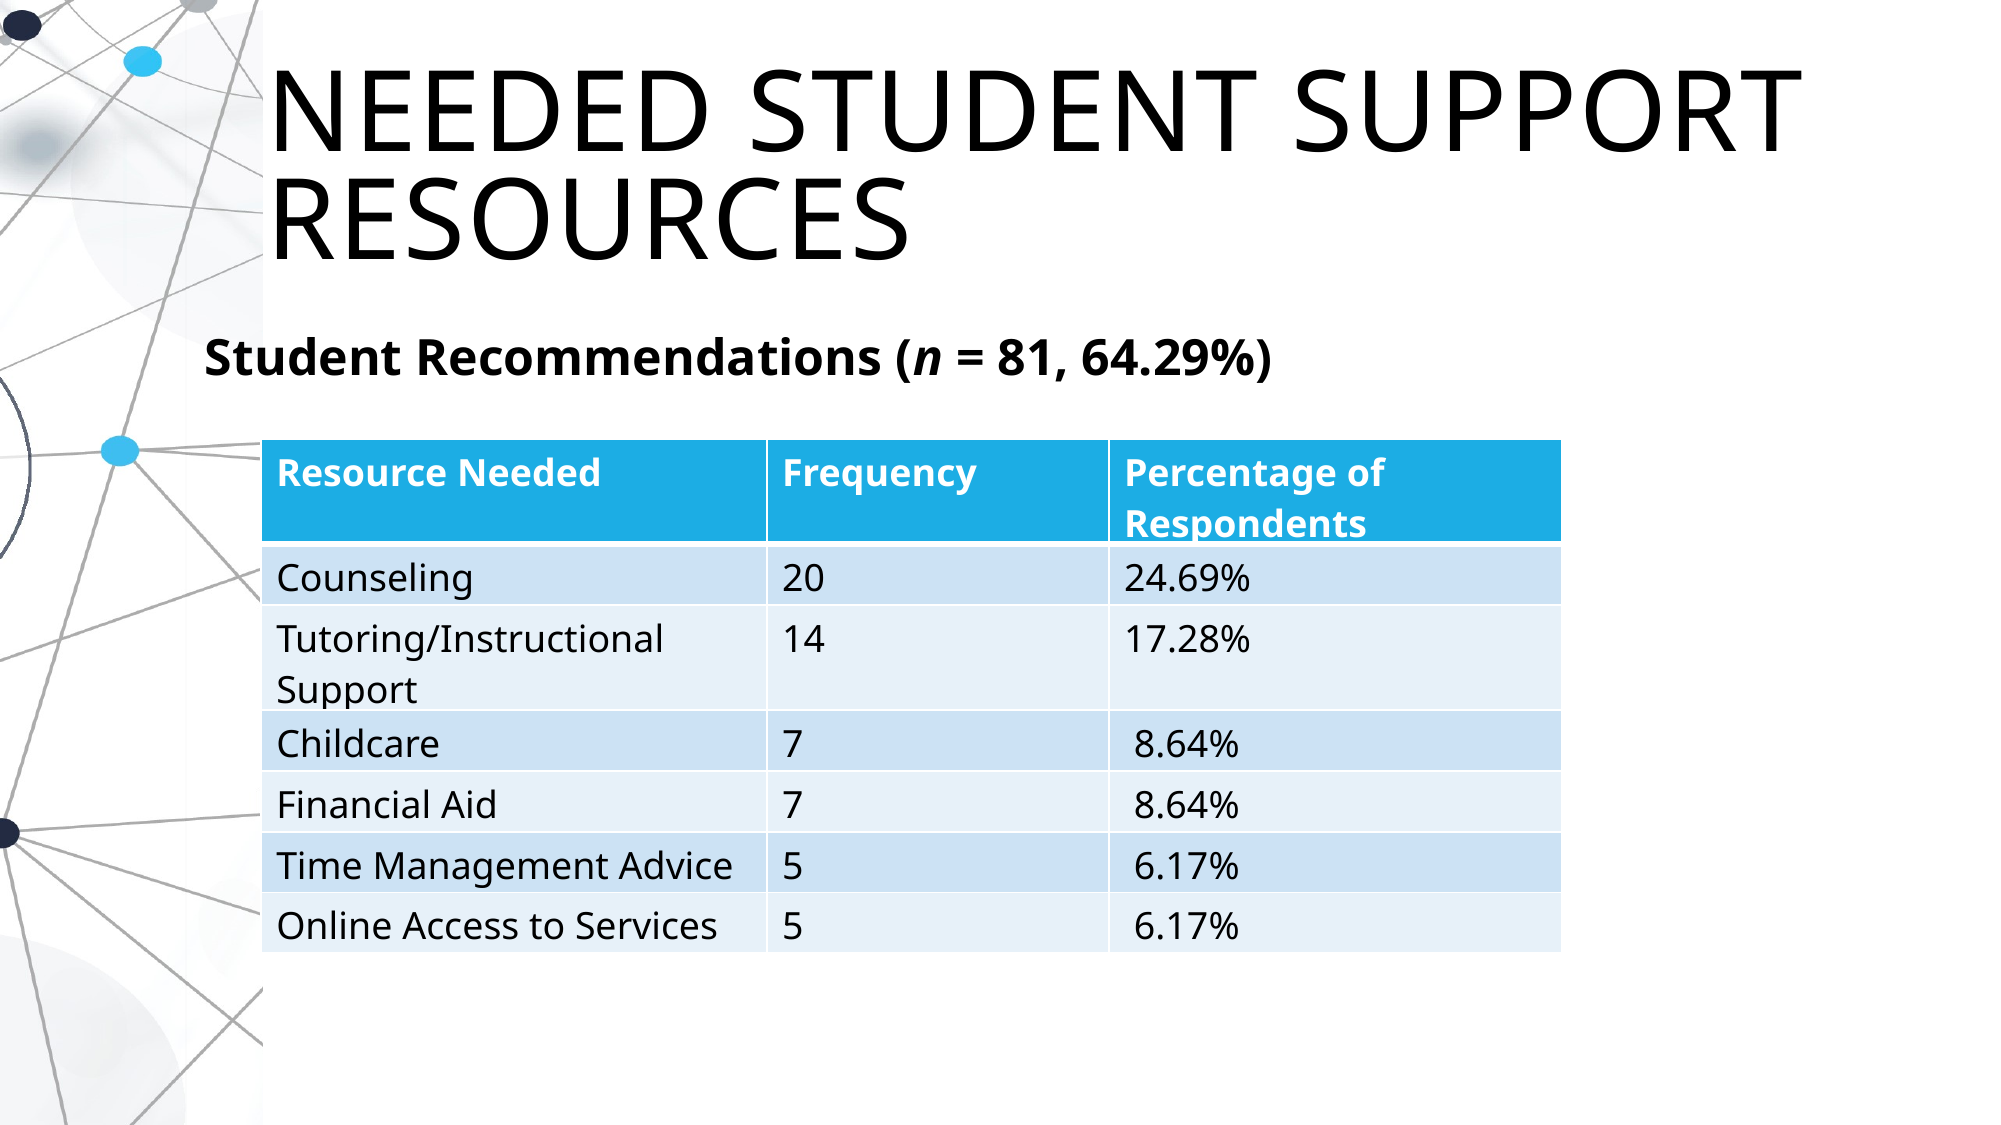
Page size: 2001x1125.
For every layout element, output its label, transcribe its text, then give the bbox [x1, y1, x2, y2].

table_cell Tutoring/Instructional Support [269, 606, 766, 709]
table_cell 24.69% [1110, 547, 1561, 604]
picture [0, 0, 263, 1125]
table_header Resource Needed [269, 440, 766, 541]
table_cell 14 [768, 606, 1108, 709]
table_cell Counseling [269, 547, 766, 604]
table_cell Time Management Advice [269, 833, 766, 892]
table_cell Financial Aid [269, 772, 766, 831]
table_cell 7 [768, 711, 1108, 770]
table_header Percentage of Respondents [1110, 440, 1561, 541]
table_cell 5 [768, 833, 1108, 892]
table_cell 6.17% [1110, 893, 1561, 952]
table_cell 8.64% [1110, 772, 1561, 831]
table_cell 17.28% [1110, 606, 1561, 709]
table_header Frequency [768, 440, 1108, 541]
table_cell 20 [768, 547, 1108, 604]
table_cell 6.17% [1110, 833, 1561, 892]
table_cell 8.64% [1110, 711, 1561, 770]
table_cell 7 [768, 772, 1108, 831]
table_cell Online Access to Services [269, 893, 766, 952]
title needed student support resources [269, 124, 1930, 289]
table_cell Childcare [269, 711, 766, 770]
table_cell 5 [768, 893, 1108, 952]
text_box Student Recommendations (n = 81, 64.29%) [269, 318, 1287, 394]
